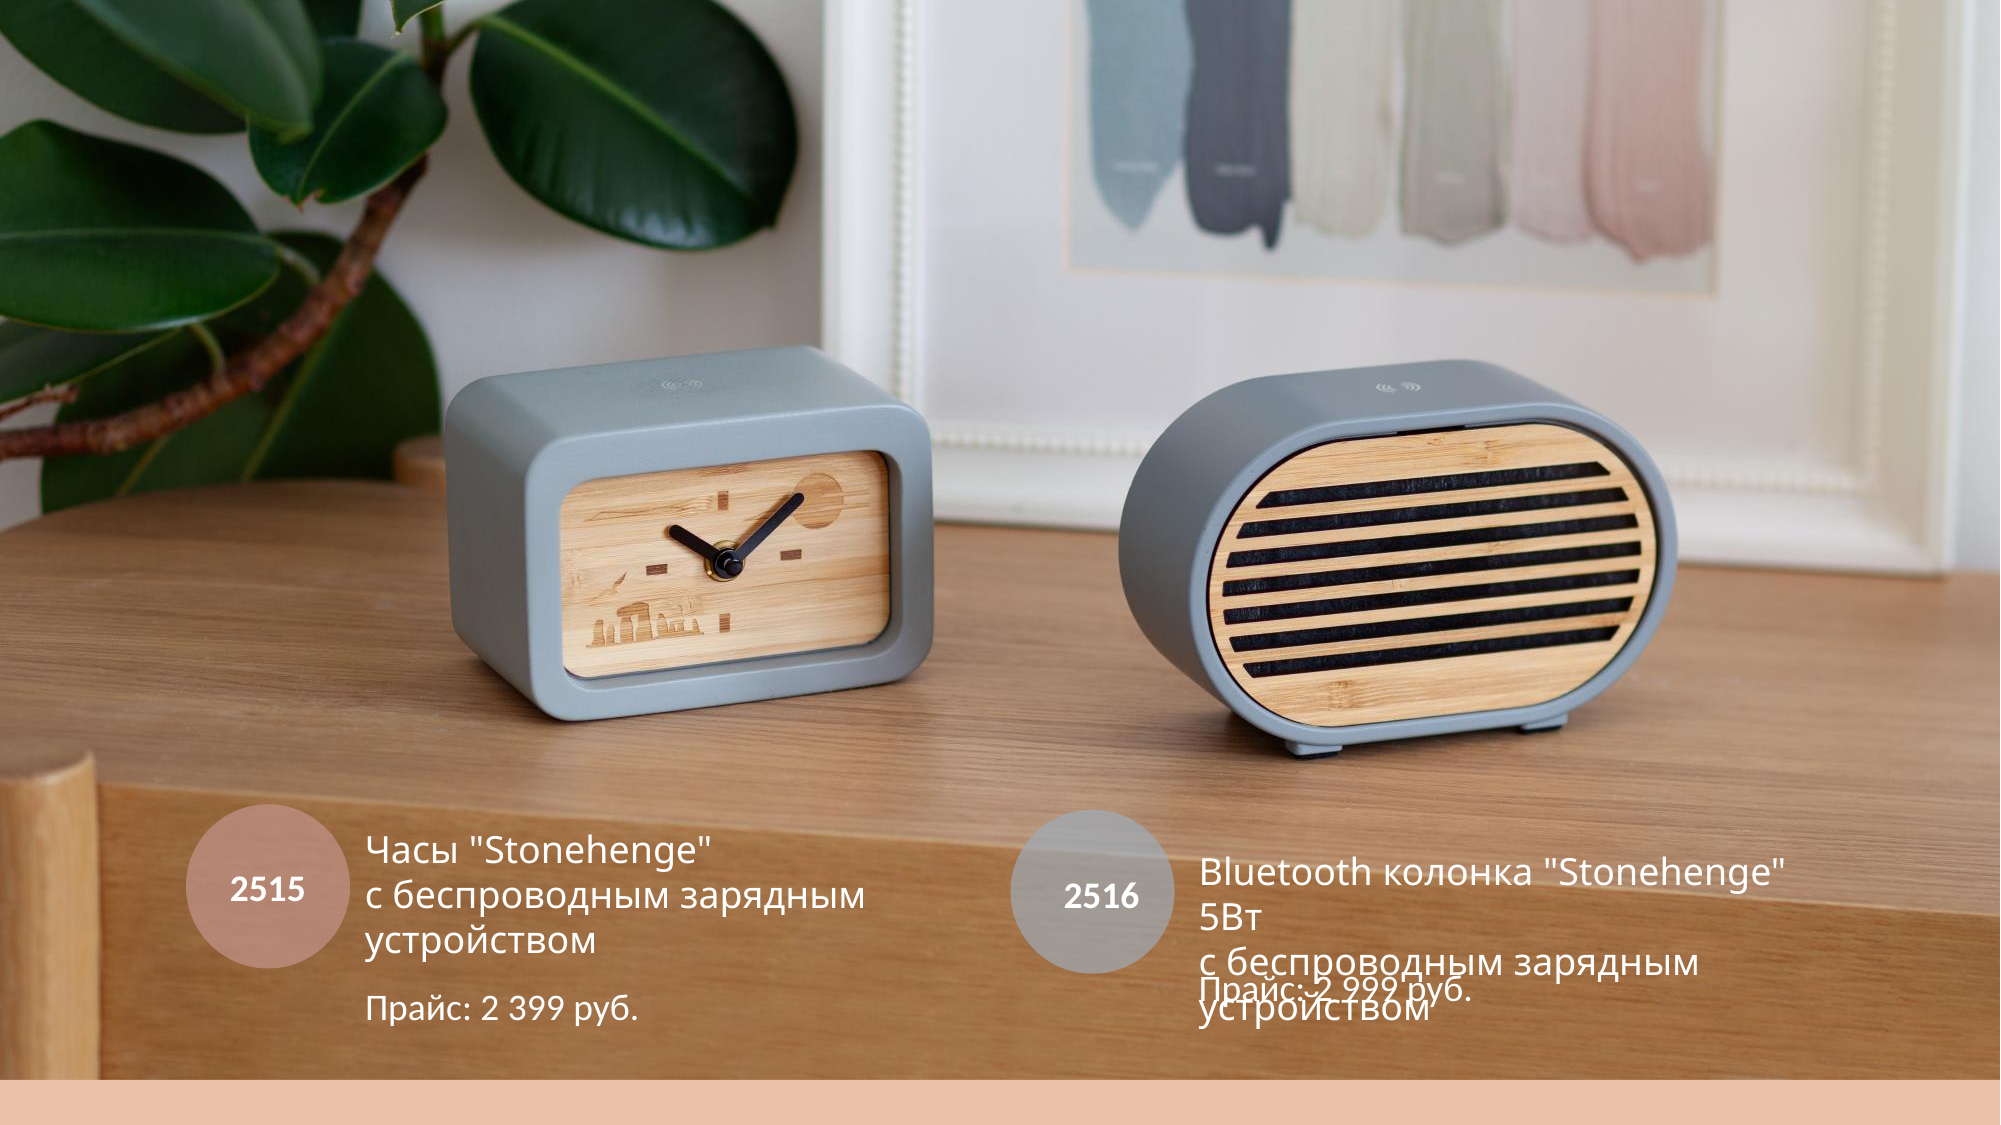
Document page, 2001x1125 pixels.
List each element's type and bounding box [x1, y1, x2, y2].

text_box [0, 1080, 2000, 1125]
picture [0, 0, 2000, 1080]
